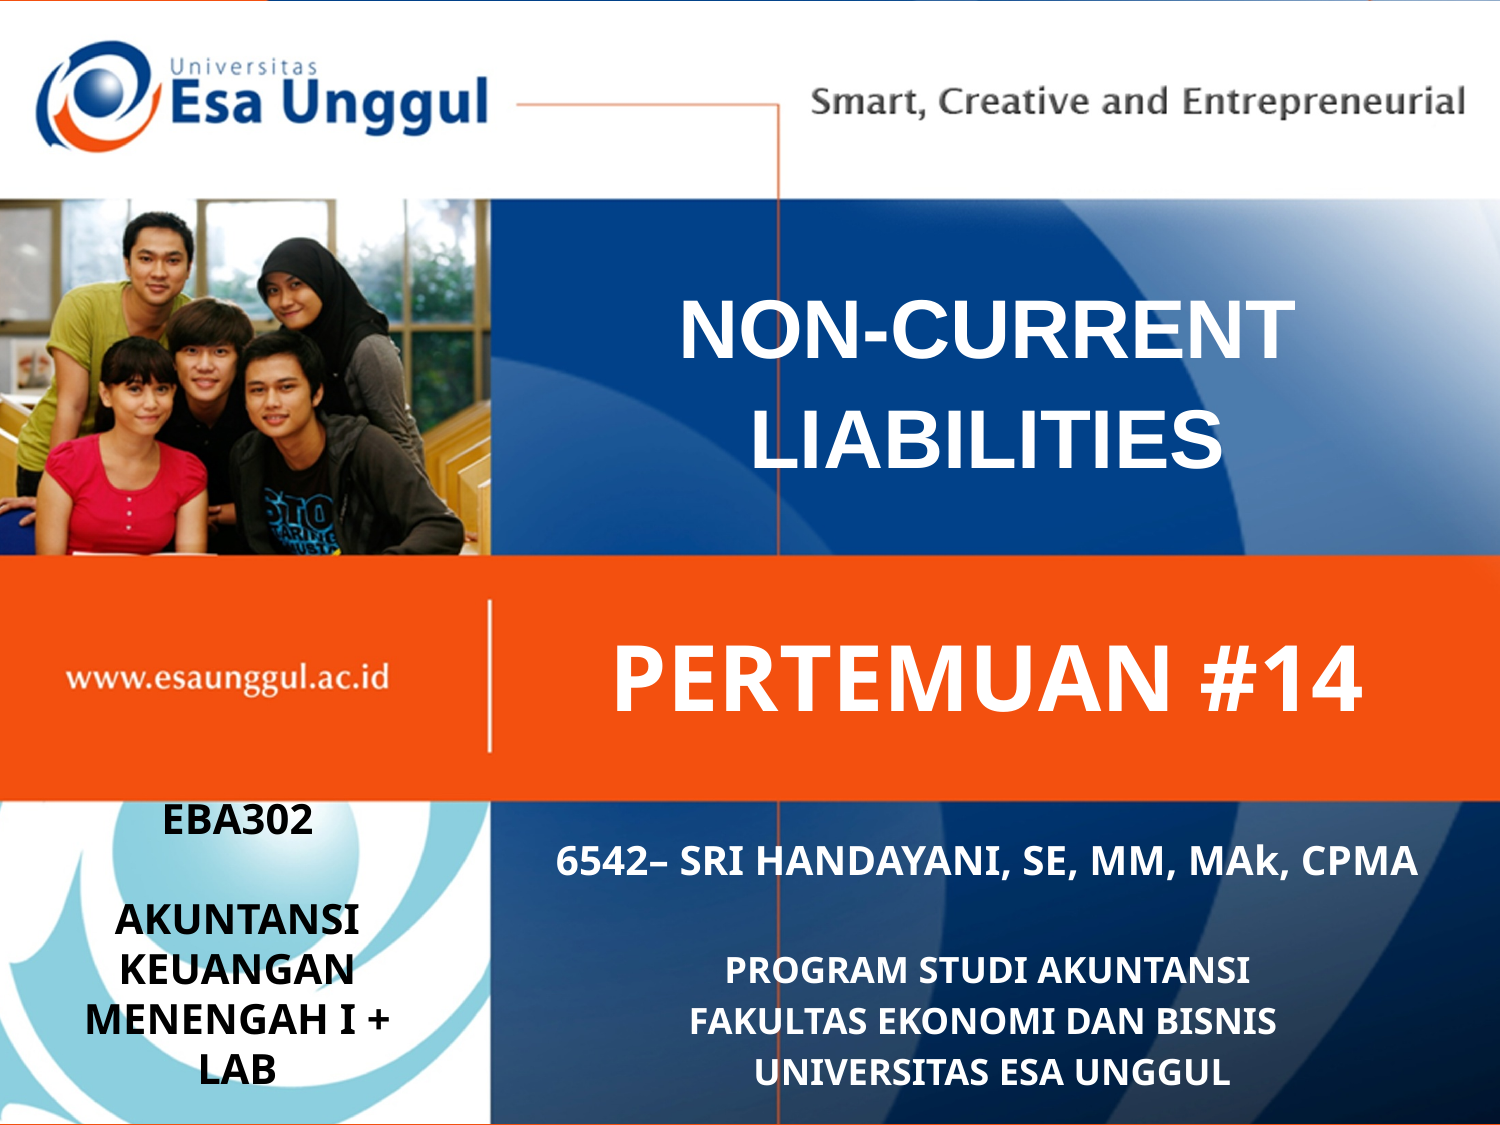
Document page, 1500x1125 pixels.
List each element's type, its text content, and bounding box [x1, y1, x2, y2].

subtitle 6542– SRI HANDAYANI, SE, MM, MAk, CPMA PROGRAM STUDI AKUNTANSI FAKULTAS EKONOMI DAN BISNIS UNIVERSITAS ESA UNGGUL [500, 825, 1475, 1101]
title NON-CURRENT LIABILITIES [500, 200, 1475, 550]
text_box EBA302 AKUNTANSI KEUANGAN MENENGAH I + LAB [24, 822, 450, 1101]
picture [0, 0, 1500, 1125]
text_box PERTEMUAN #14 [499, 562, 1475, 788]
